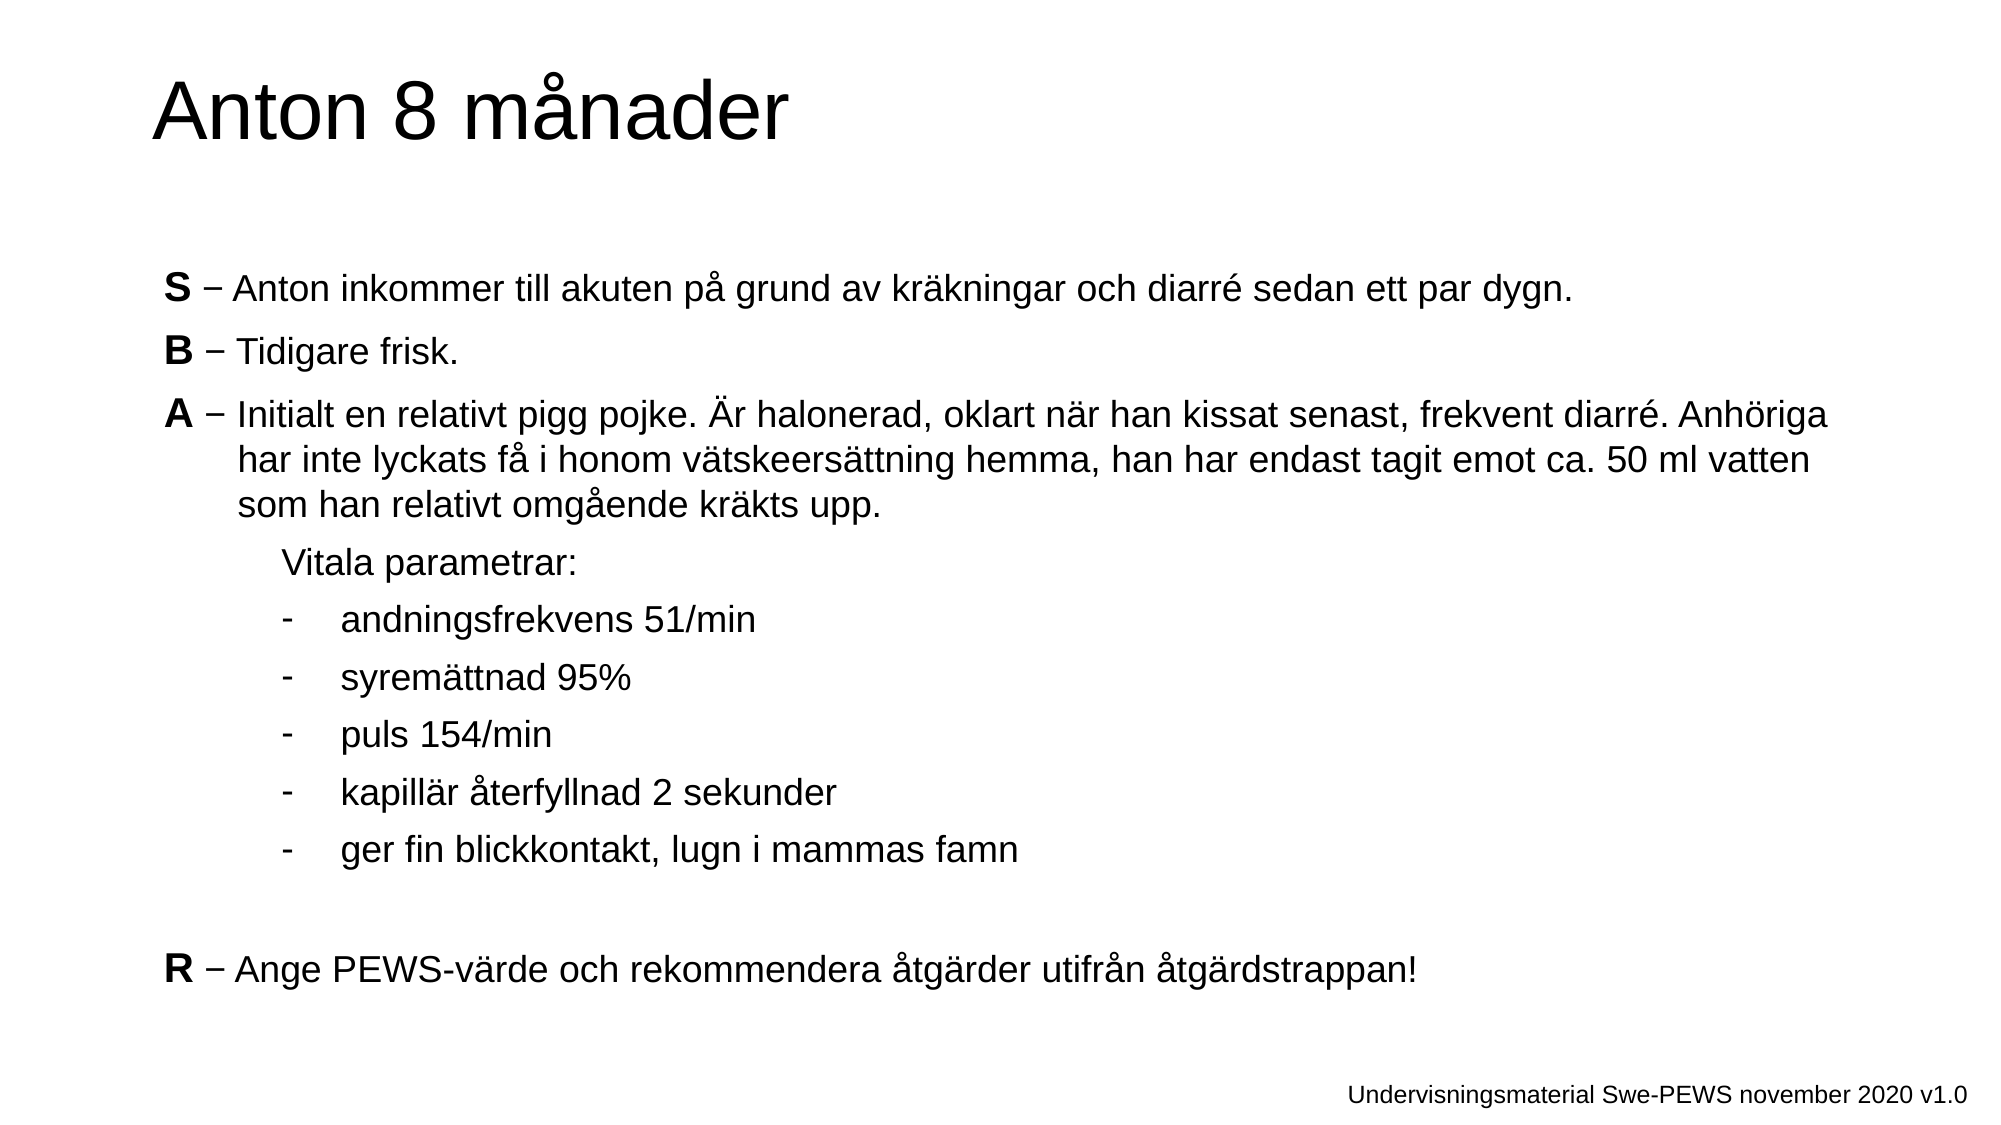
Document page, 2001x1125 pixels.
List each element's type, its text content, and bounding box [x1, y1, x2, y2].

list S − Anton inkommer till akuten på grund av kräkningar och diarré sedan ett par dygn. B − Tidigare frisk. A − Initialt en relativt pigg pojke. Är halonerad, oklart när han kissat senast, frekvent diarré. Anhöriga har inte lyckats få i honom vätskeersättning hemma, han har endast tagit emot ca. 50 ml vatten som han relativt omgående kräkts upp. Vitala parametrar: andningsfrekvens 51/min syremättnad 95% puls 154/min kapillär återfyllnad 2 sekunder ger fin blickkontakt, lugn i mammas famn R − Ange PEWS-värde och rekommendera åtgärder utifrån åtgärdstrappan! [148, 252, 1874, 967]
text_box Undervisningsmaterial Swe-PEWS november 2020 v1.0 [1332, 1071, 1985, 1116]
title Anton 8 månader [137, 59, 1863, 194]
